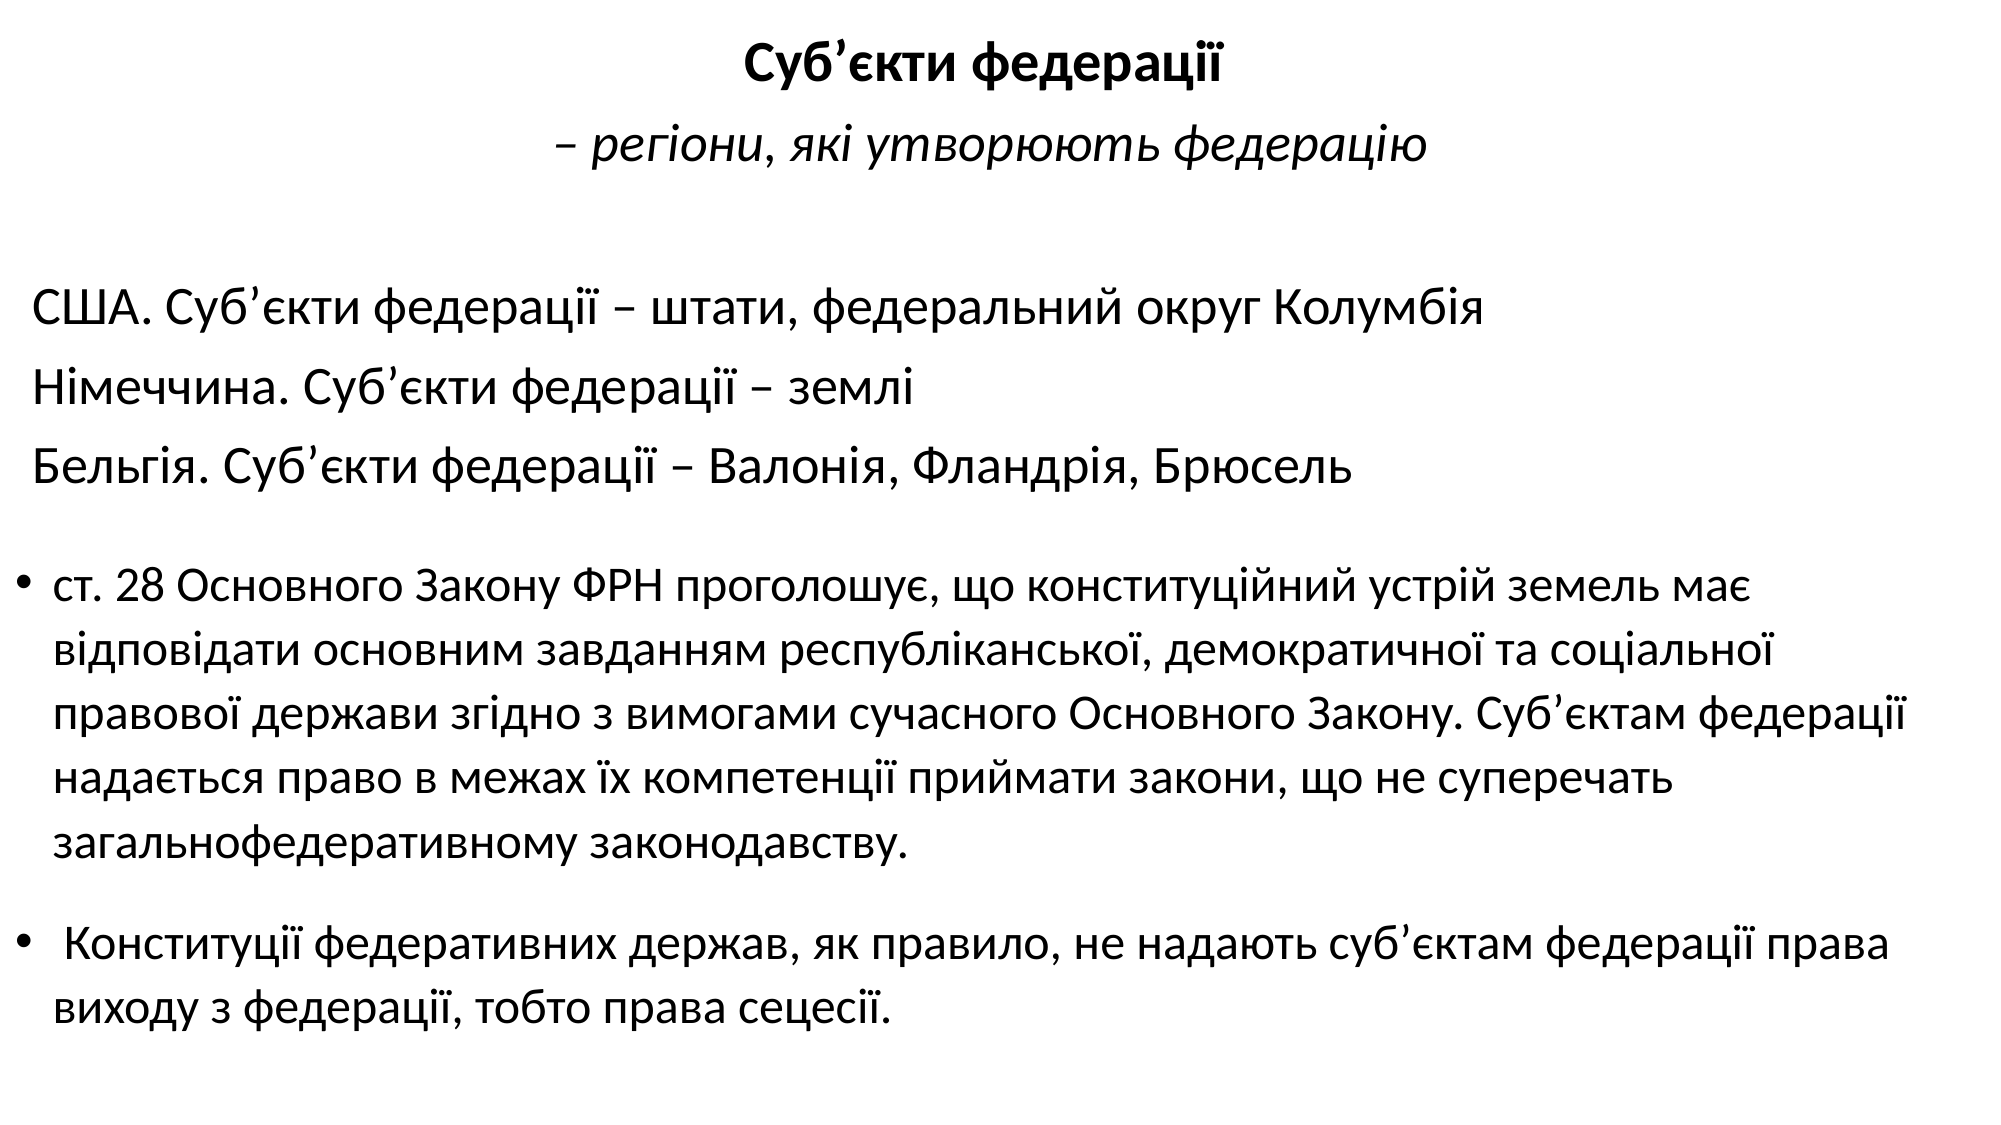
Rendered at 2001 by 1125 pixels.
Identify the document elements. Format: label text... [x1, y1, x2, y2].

list Суб’єкти федерації – регіони, які утворюють федерацію США. Суб’єкти федерації – штати, федеральний округ Колумбія Німеччина. Суб’єкти федерації – землі Бельгія. Суб’єкти федерації – Валонія, Фландрія, Брюсель [17, 23, 1964, 513]
text_box ст. 28 Основного Закону ФРН проголошує, що конституційний устрій земель має відповідати основним завданням республіканської, демократичної та соціаль­ної правової держави згідно з вимогами сучасного Основного За­кону. Суб’єктам федерації надається право в межах їх компетенції приймати закони, що не суперечать загальнофедеративному за­конодавству. Конституції федеративних держав, як правило, не надають суб’єктам фе­дерації права виходу з федерації, тобто права сецесії. [0, 539, 1964, 1125]
